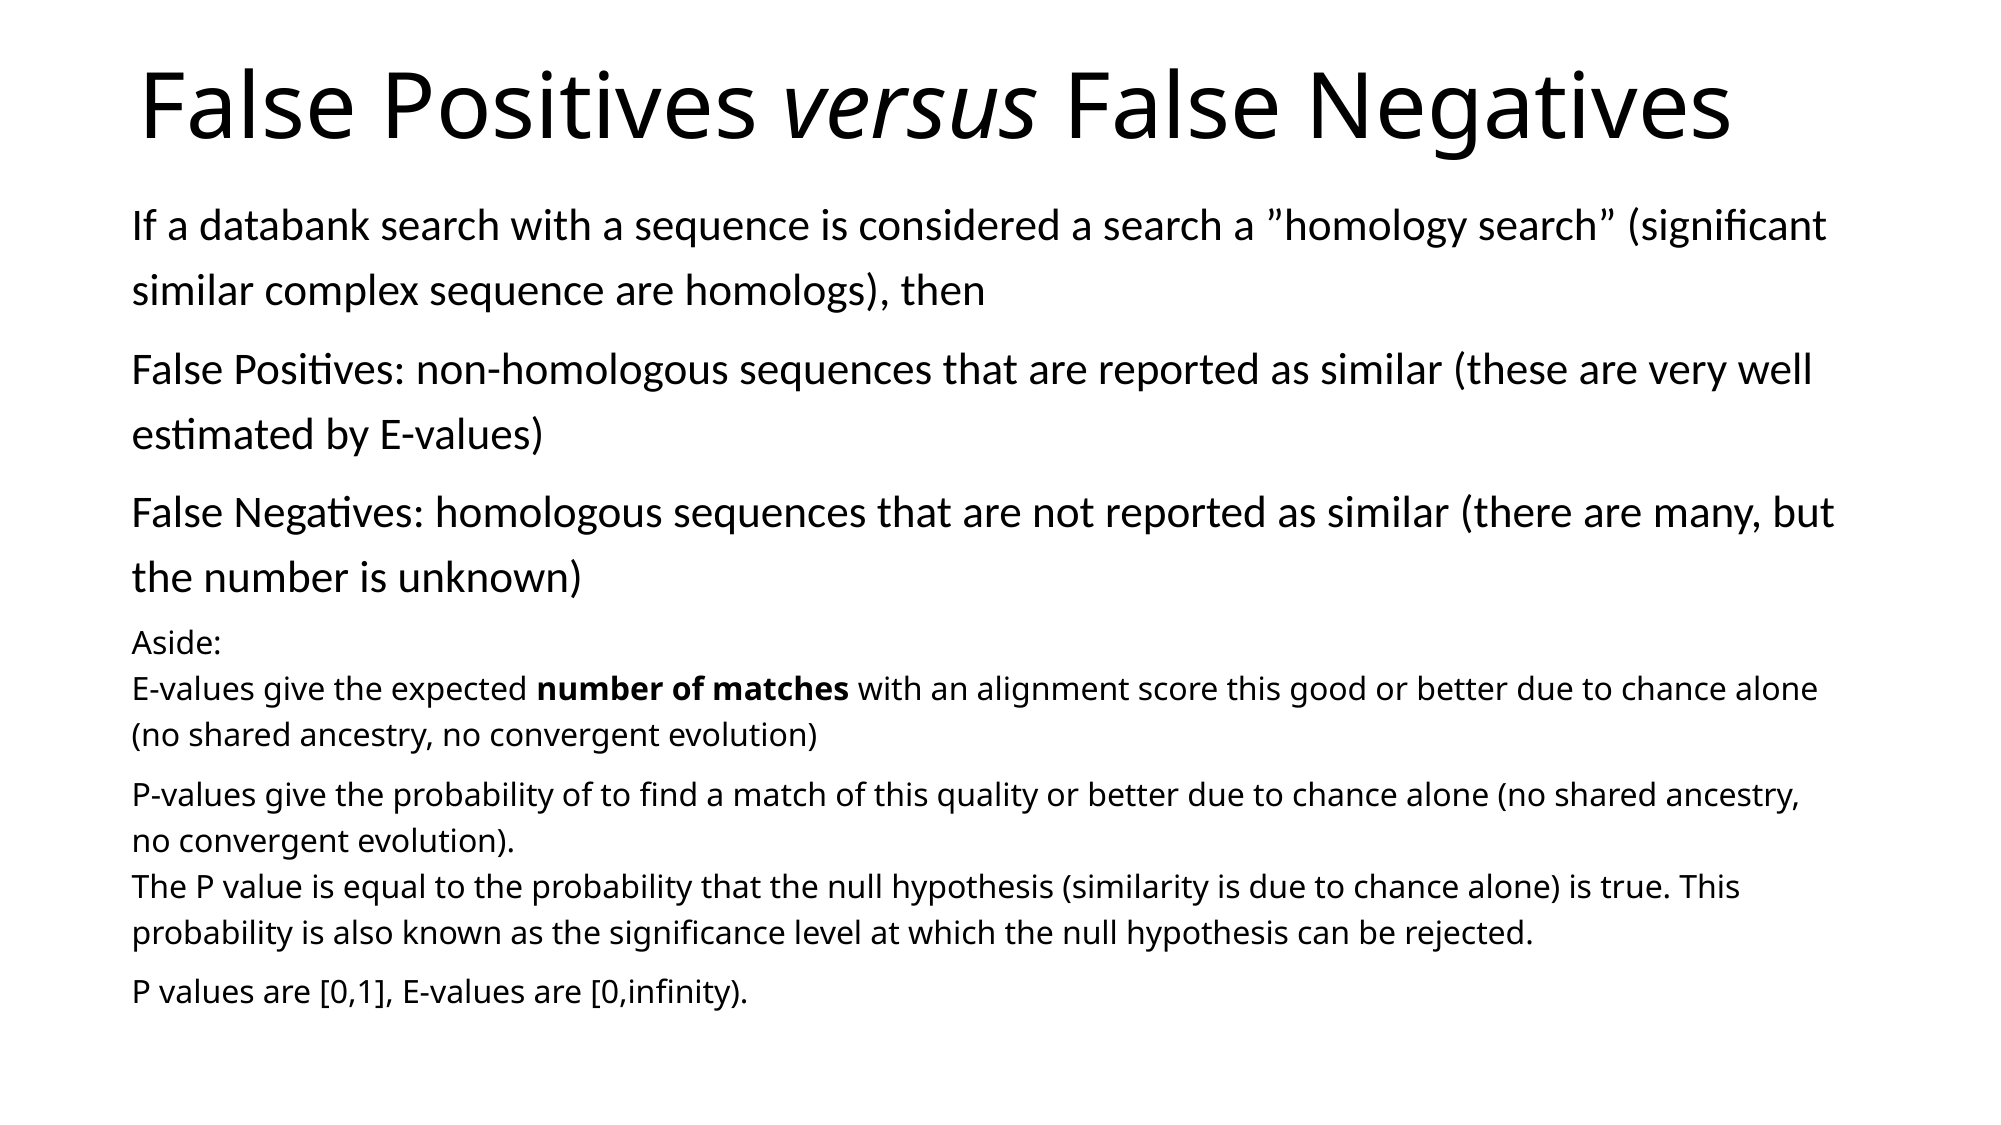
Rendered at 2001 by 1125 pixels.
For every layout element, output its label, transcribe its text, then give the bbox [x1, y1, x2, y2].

list If a databank search with a sequence is considered a search a ”homology search” (significant similar complex sequence are homologs), then False Positives: non-homologous sequences that are reported as similar (these are very well estimated by E-values) False Negatives: homologous sequences that are not reported as similar (there are many, but the number is unknown) Aside: E-values give the expected number of matches with an alignment score this good or better due to chance alone (no shared ancestry, no convergent evolution) P-values give the probability of to find a match of this quality or better due to chance alone (no shared ancestry, no convergent evolution). The P value is equal to the probability that the null hypothesis (similarity is due to chance alone) is true. This probability is also known as the significance level at which the null hypothesis can be rejected. P values are [0,1], E-values are [0,infinity). [116, 177, 1856, 1019]
title False Positives versus False Negatives [123, 0, 1849, 177]
